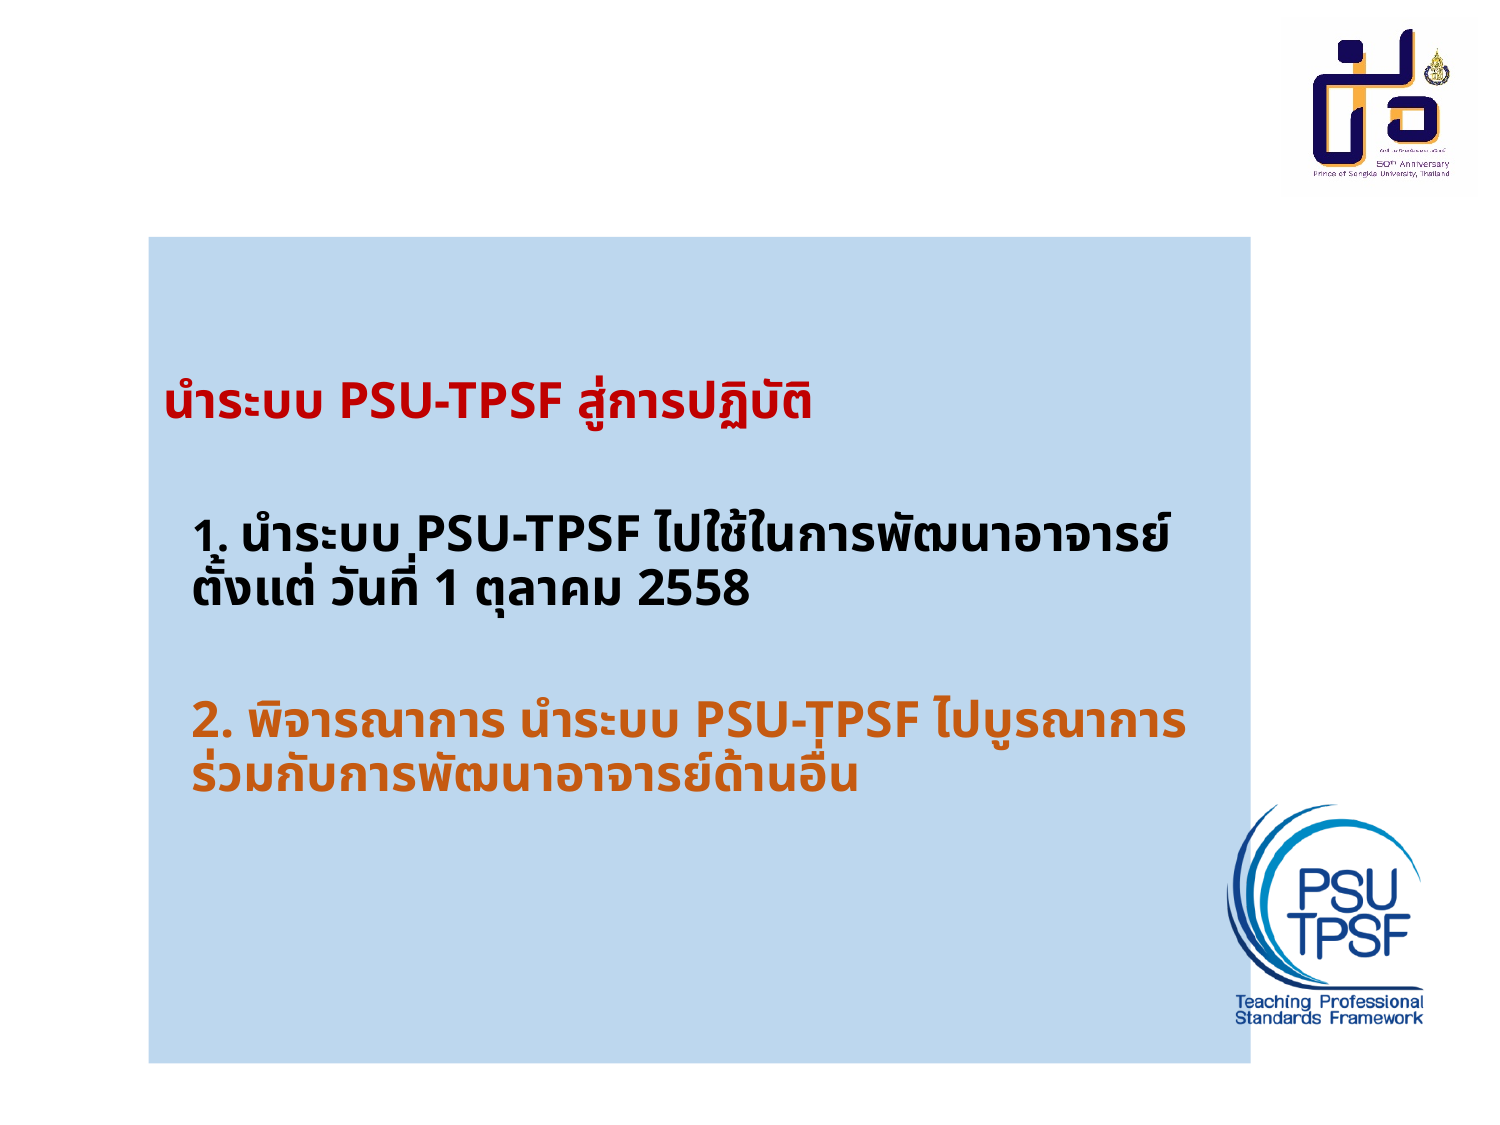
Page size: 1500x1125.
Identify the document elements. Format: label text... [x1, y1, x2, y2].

picture [1281, 17, 1478, 197]
list นำระบบ PSU-TPSF สู่การปฏิบัติ 1. นำระบบ PSU-TPSF ไปใช้ในการพัฒนาอาจารย์ ตั้งแต่ วันที่ 1 ตุลาคม 2558 2. พิจารณาการ นำระบบ PSU-TPSF ไปบูรณาการร่วมกับการพัฒนาอาจารย์ด้านอื่น [148, 236, 1251, 1064]
picture [1200, 787, 1450, 1041]
